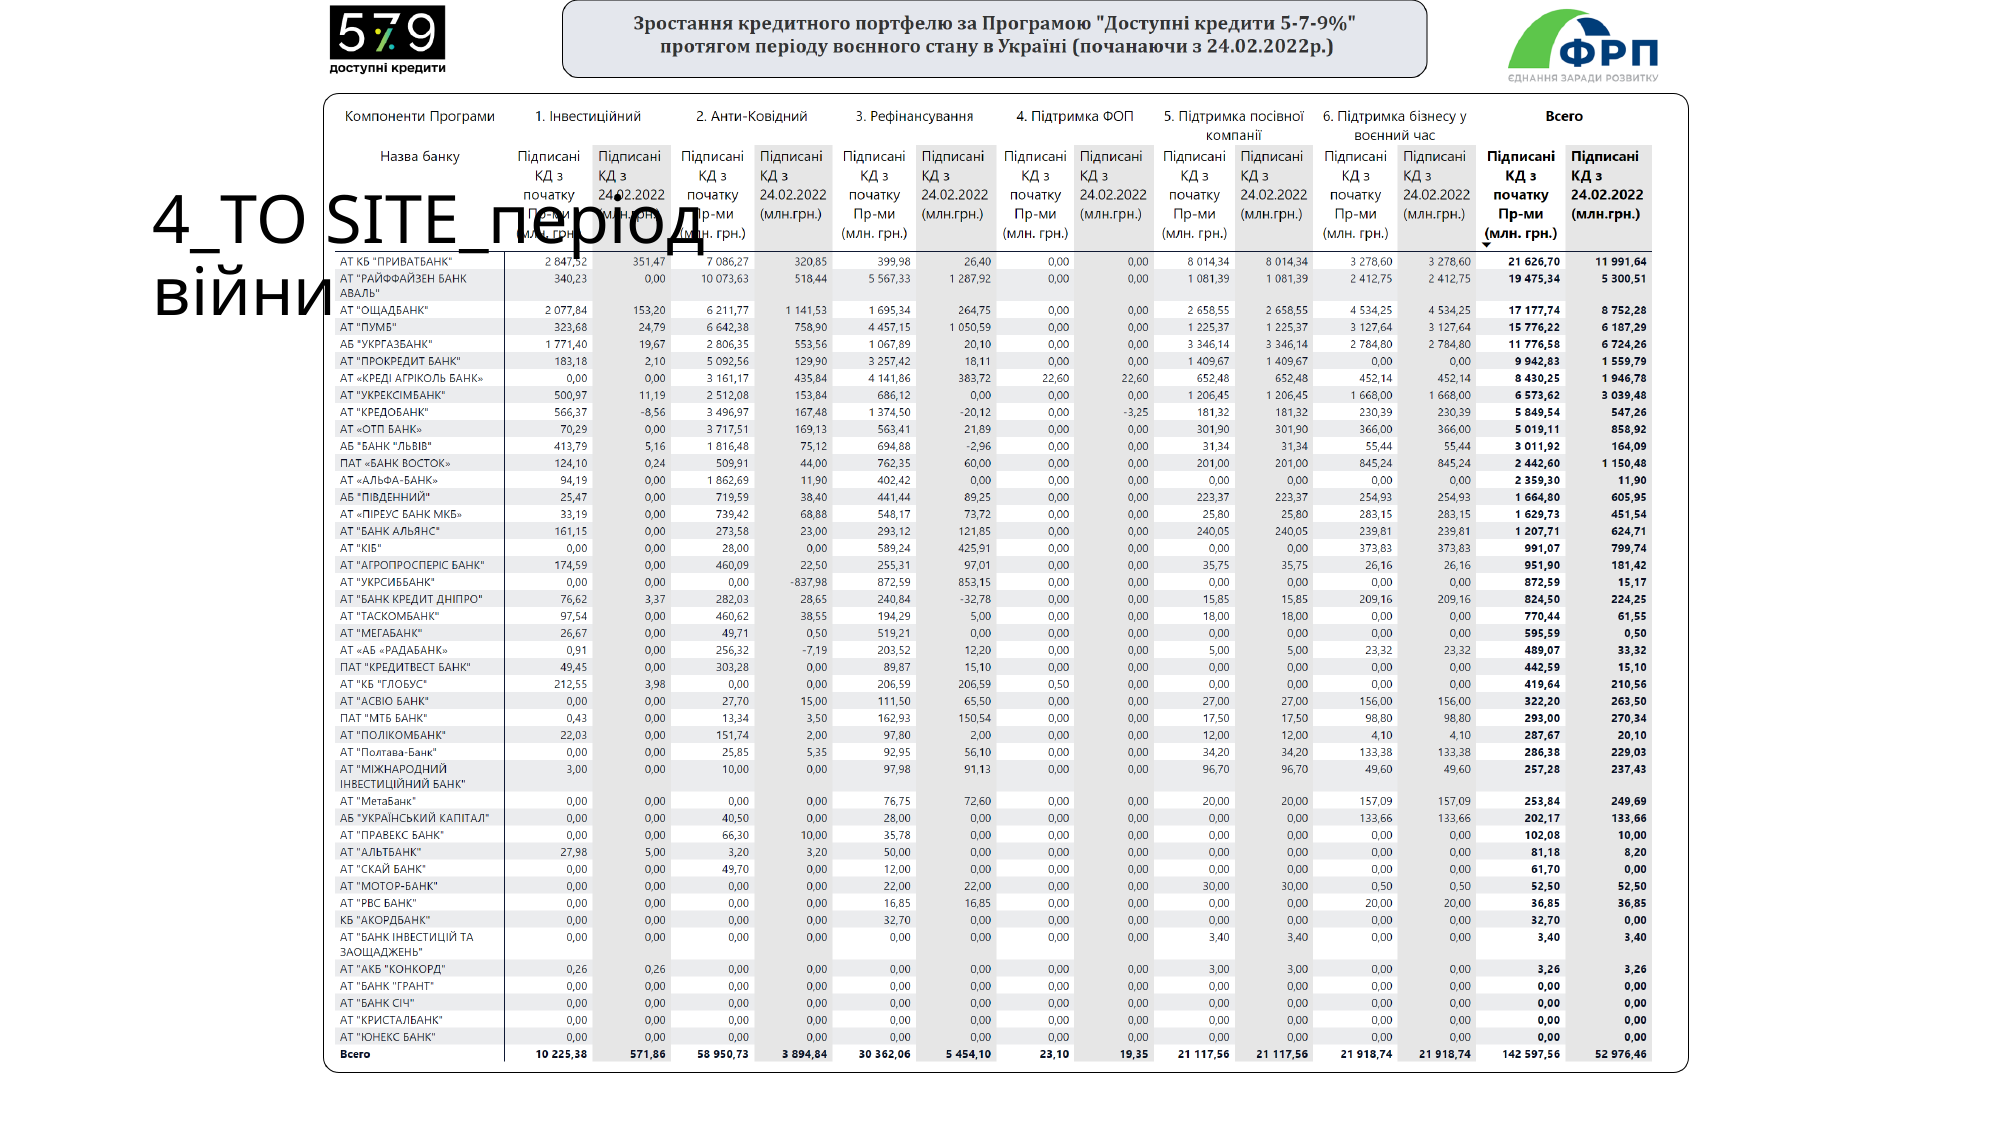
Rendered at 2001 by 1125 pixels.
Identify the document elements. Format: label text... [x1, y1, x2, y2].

title 4_TO SITE_період війни [137, 75, 309, 338]
picture [309, 0, 1690, 1125]
